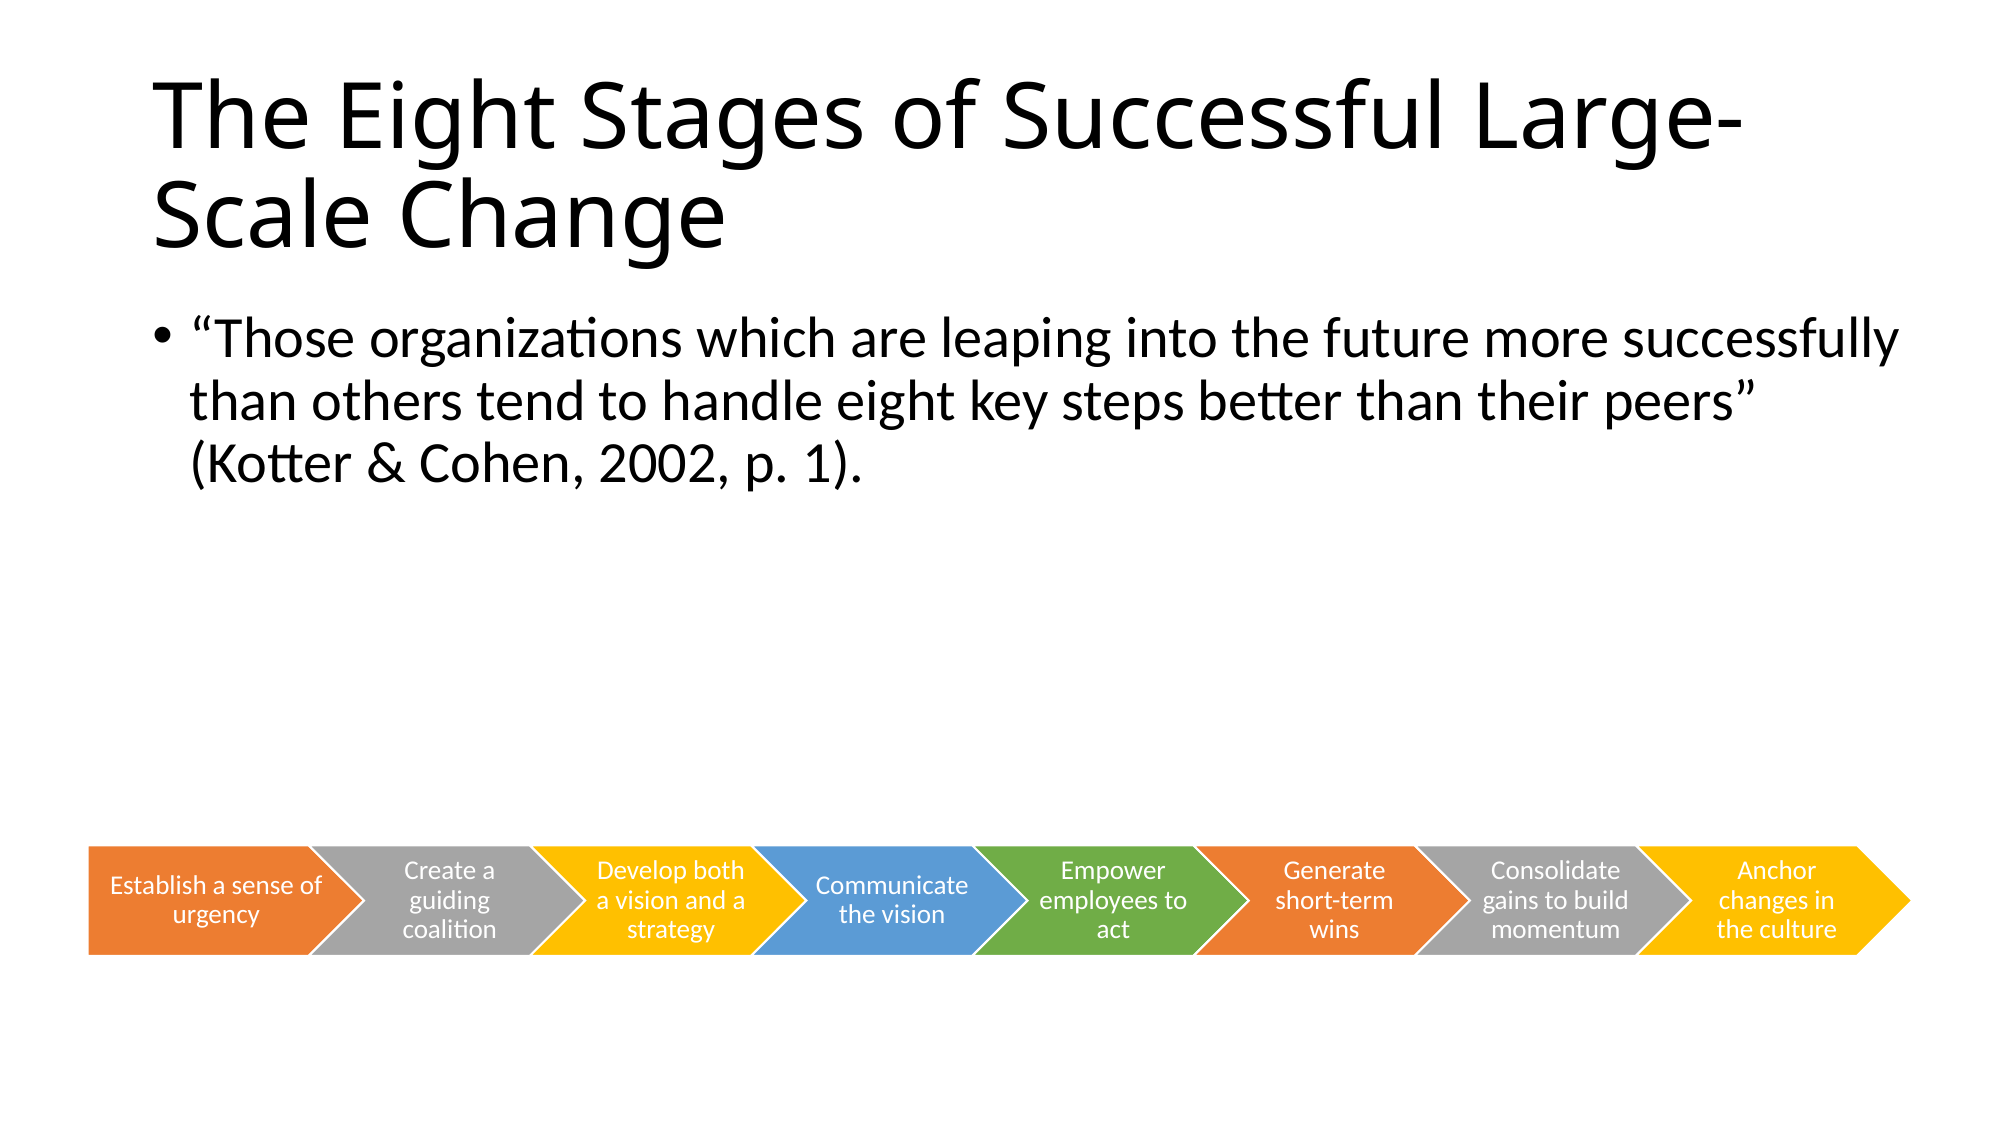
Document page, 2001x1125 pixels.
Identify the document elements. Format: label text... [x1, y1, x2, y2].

title The Eight Stages of Successful Large-Scale Change [137, 59, 1863, 278]
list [86, 623, 1914, 1125]
list “Those organizations which are leaping into the future more successfully than others tend to handle eight key steps better than their peers” (Kotter & Cohen, 2002, p. 1). [137, 299, 1926, 1014]
